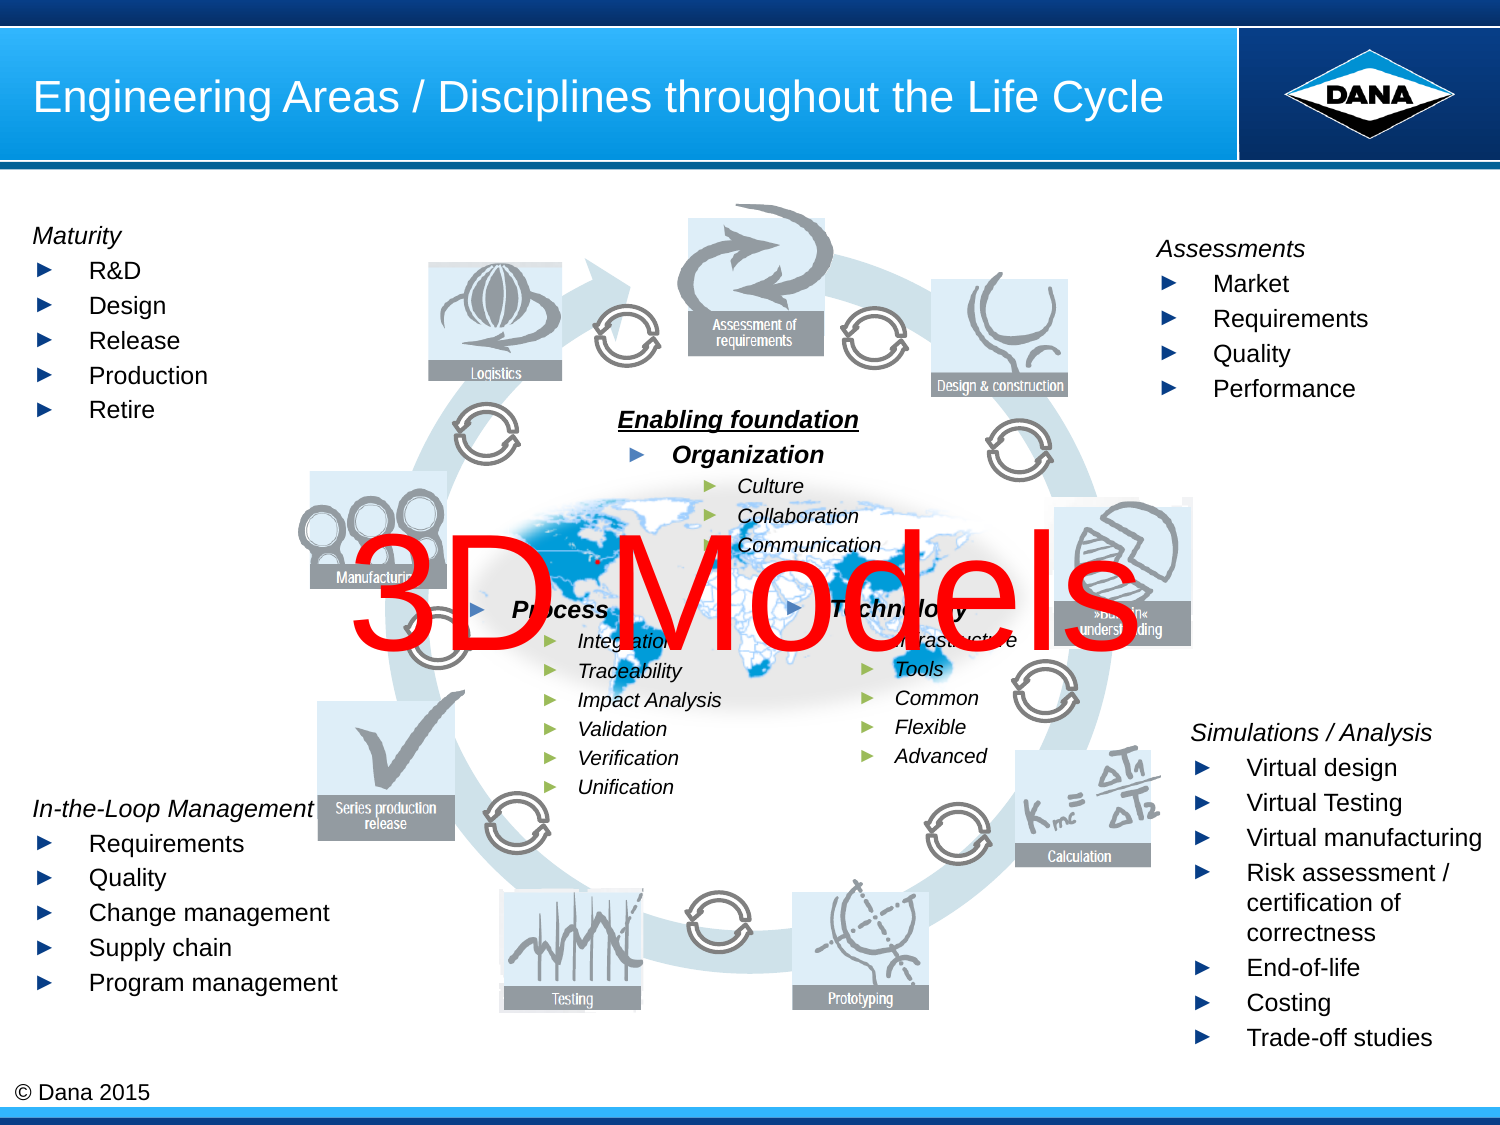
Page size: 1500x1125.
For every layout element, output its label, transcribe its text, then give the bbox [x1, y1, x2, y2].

text_box Assessments Market Requirements Quality Performance [1341, 224, 1456, 417]
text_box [403, 604, 473, 673]
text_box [164, 195, 1336, 1013]
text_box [684, 888, 754, 957]
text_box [482, 789, 552, 858]
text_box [923, 799, 993, 868]
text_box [451, 399, 522, 468]
text_box Simulations / Analysis Virtual design Virtual Testing Virtual manufacturing Risk assessment / certification of correctness End-of-life Costing Trade-off studies [1341, 709, 1500, 942]
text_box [1010, 657, 1081, 726]
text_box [984, 416, 1055, 485]
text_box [592, 301, 662, 370]
title Engineering Areas / Disciplines throughout the Life Cycle [17, 37, 1211, 151]
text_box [839, 304, 910, 373]
text_box Maturity R&D Design Release Production Retire [17, 211, 159, 441]
list In-the-Loop Management Requirements Quality Change management Supply chain Program management [17, 784, 425, 1053]
picture [1284, 49, 1455, 139]
